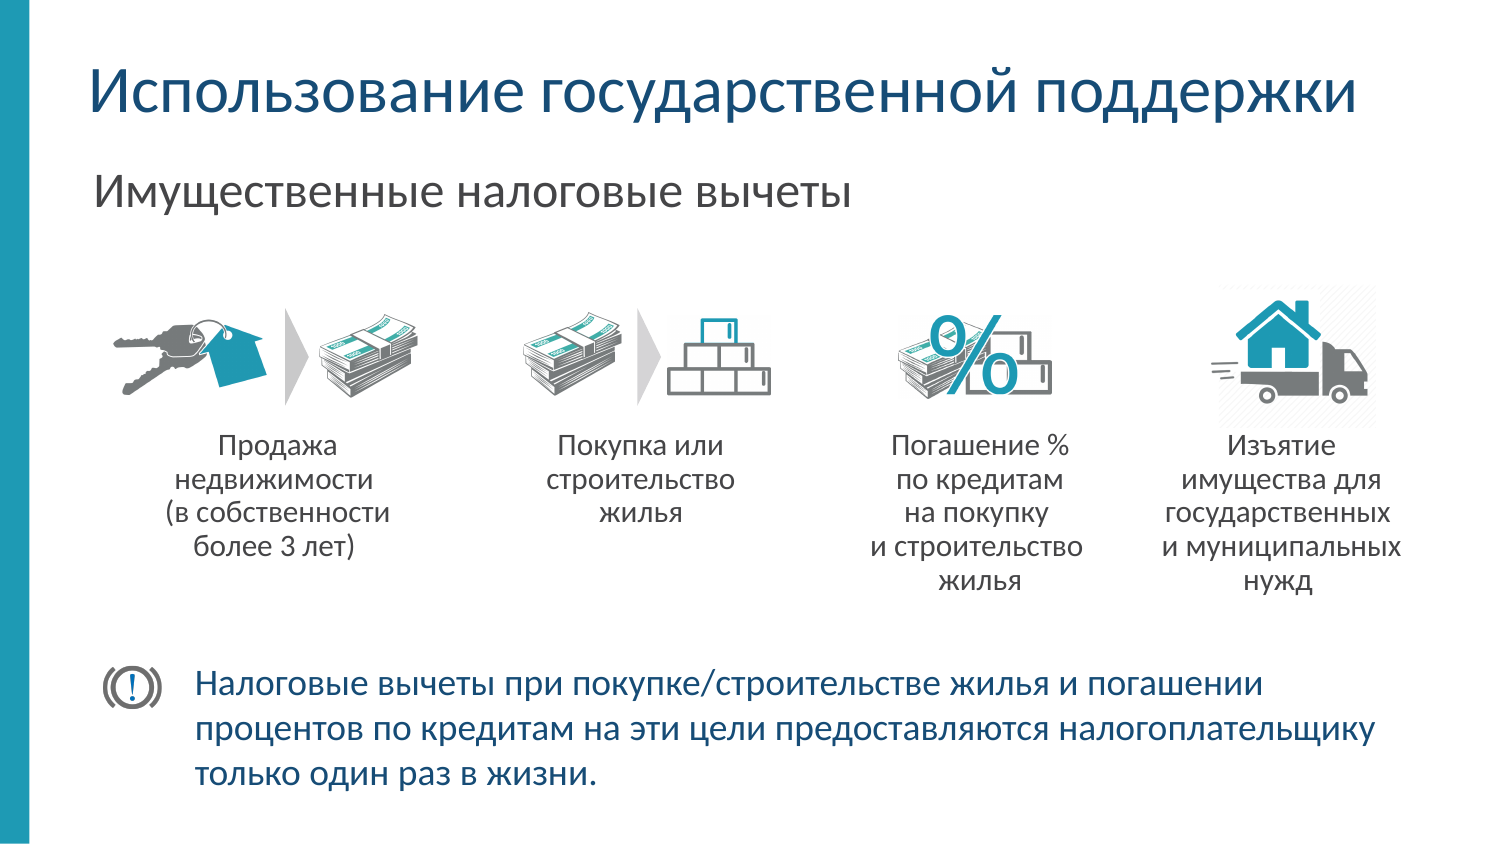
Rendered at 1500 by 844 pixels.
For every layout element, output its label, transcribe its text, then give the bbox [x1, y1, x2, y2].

text_box [284, 307, 310, 406]
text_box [514, 303, 771, 406]
picture [1205, 280, 1376, 428]
text_box Покупка или строительство жилья [496, 428, 786, 530]
text_box Продажа недвижимости (в собственности более 3 лет) [122, 428, 434, 564]
text_box Использование государственной поддержки [88, 46, 1400, 117]
text_box Изъятие имущества для государственных и муниципальных нужд [1139, 428, 1424, 597]
text_box Налоговые вычеты при покупке/строительстве жилья и погашении процентов по кредитам на эти цели предоставляются налогоплательщику только один раз в жизни. [194, 658, 1435, 788]
picture [310, 305, 427, 407]
picture [100, 658, 167, 717]
picture [898, 315, 1052, 399]
text_box Имущественные налоговые вычеты [93, 156, 920, 222]
text_box Погашение % по кредитам на покупку и строительство жилья [832, 428, 1128, 597]
text_box [0, 0, 30, 844]
picture [112, 318, 268, 396]
